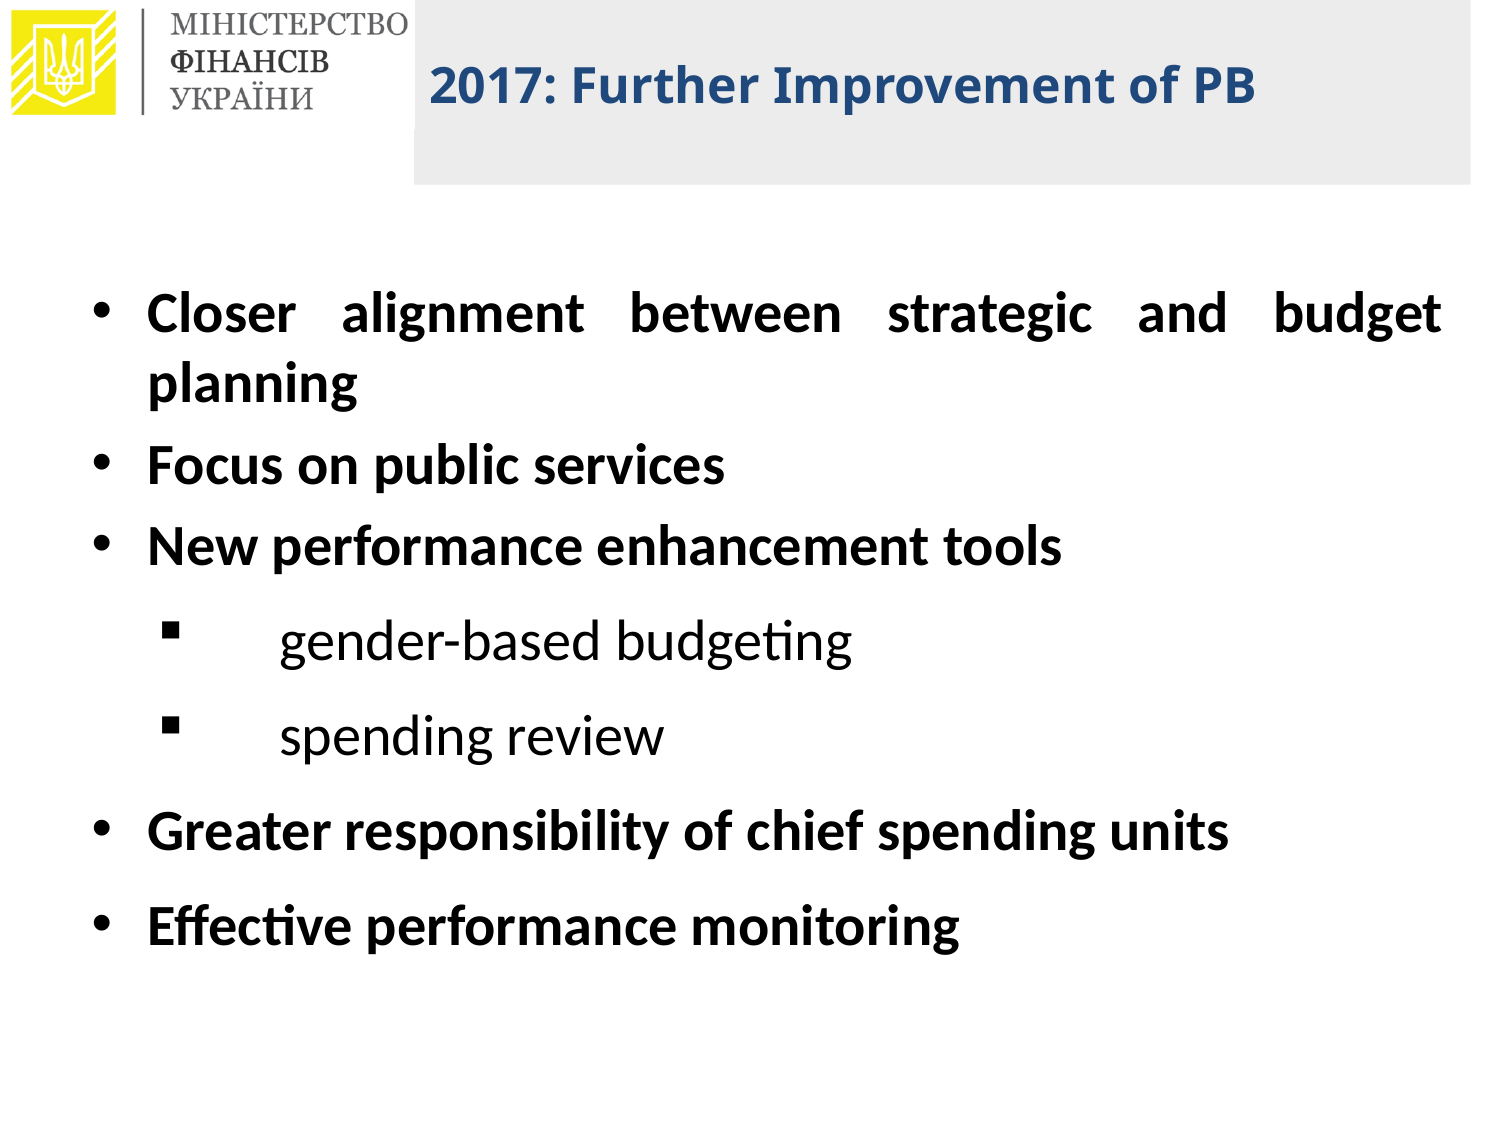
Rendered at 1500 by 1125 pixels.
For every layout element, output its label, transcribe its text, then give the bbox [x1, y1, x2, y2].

title 2017: Further Improvement of PB [414, 0, 1471, 185]
list Closer alignment between strategic and budget planning Focus on public services New performance enhancement tools gender-based budgeting spending review Greater responsibility of chief spending units Effective performance monitoring [76, 267, 1459, 976]
picture [0, 0, 415, 130]
